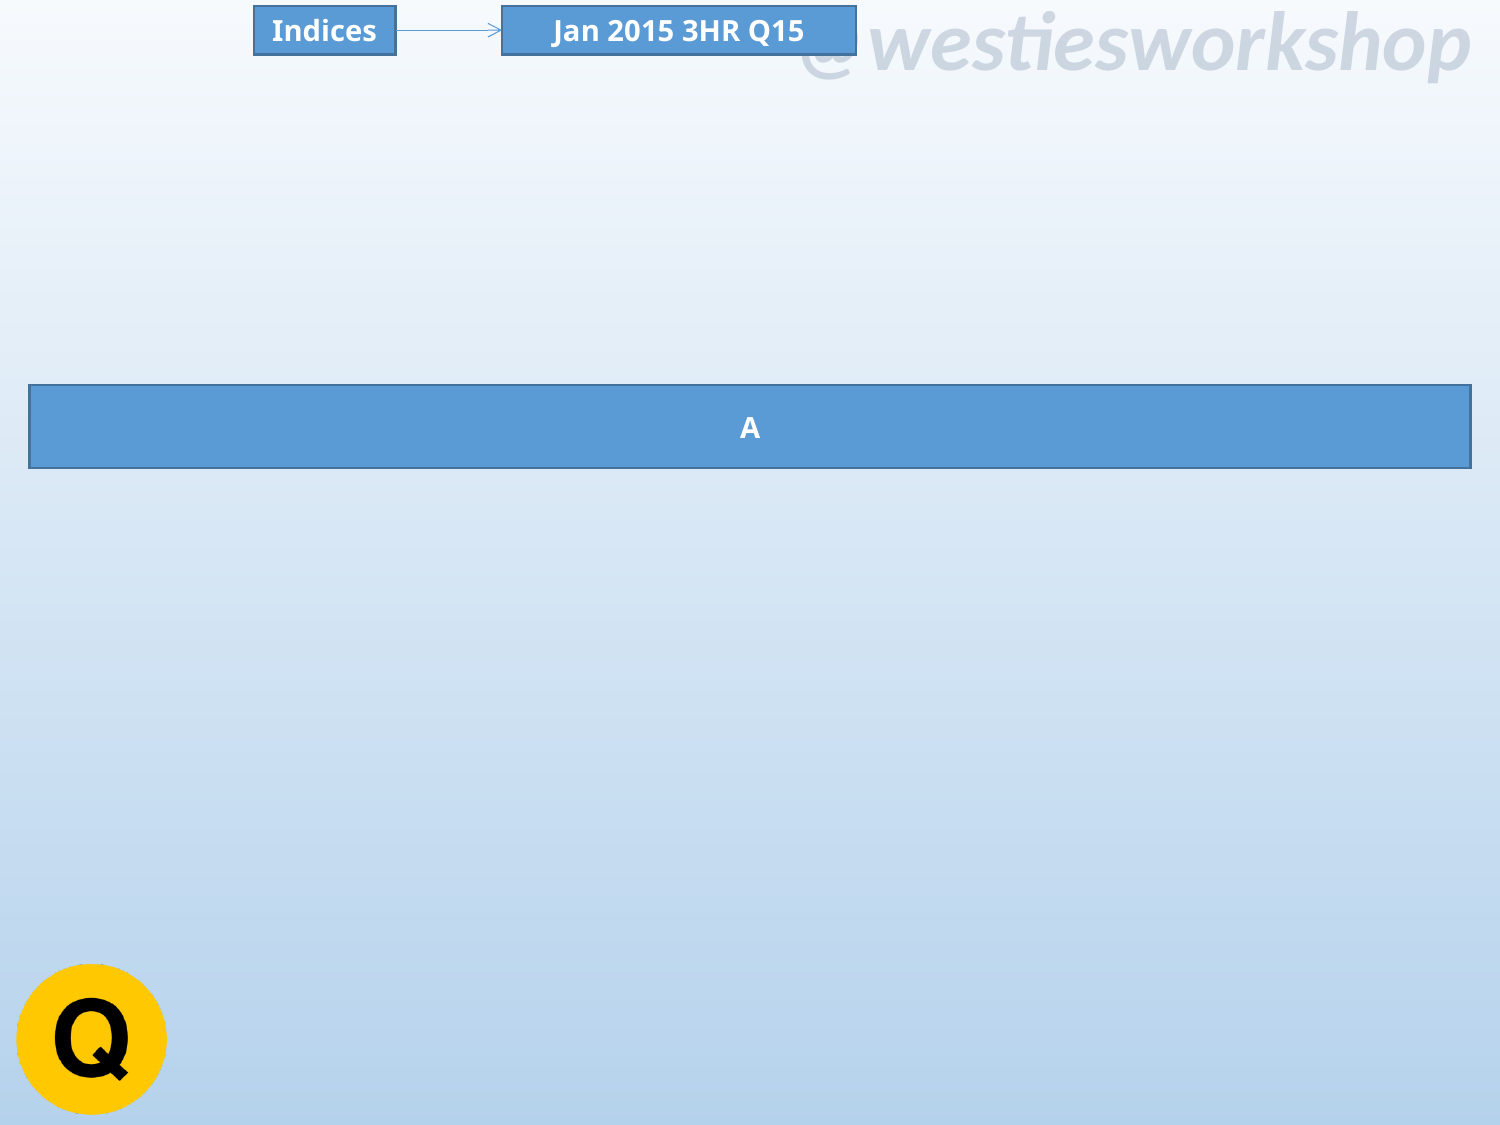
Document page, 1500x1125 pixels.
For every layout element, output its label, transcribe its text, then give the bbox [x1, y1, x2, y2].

text_box Jan 2015 3HR Q15 [501, 5, 857, 56]
picture [29, 384, 1471, 468]
picture [0, 940, 191, 1125]
text_box Indices [253, 5, 397, 56]
